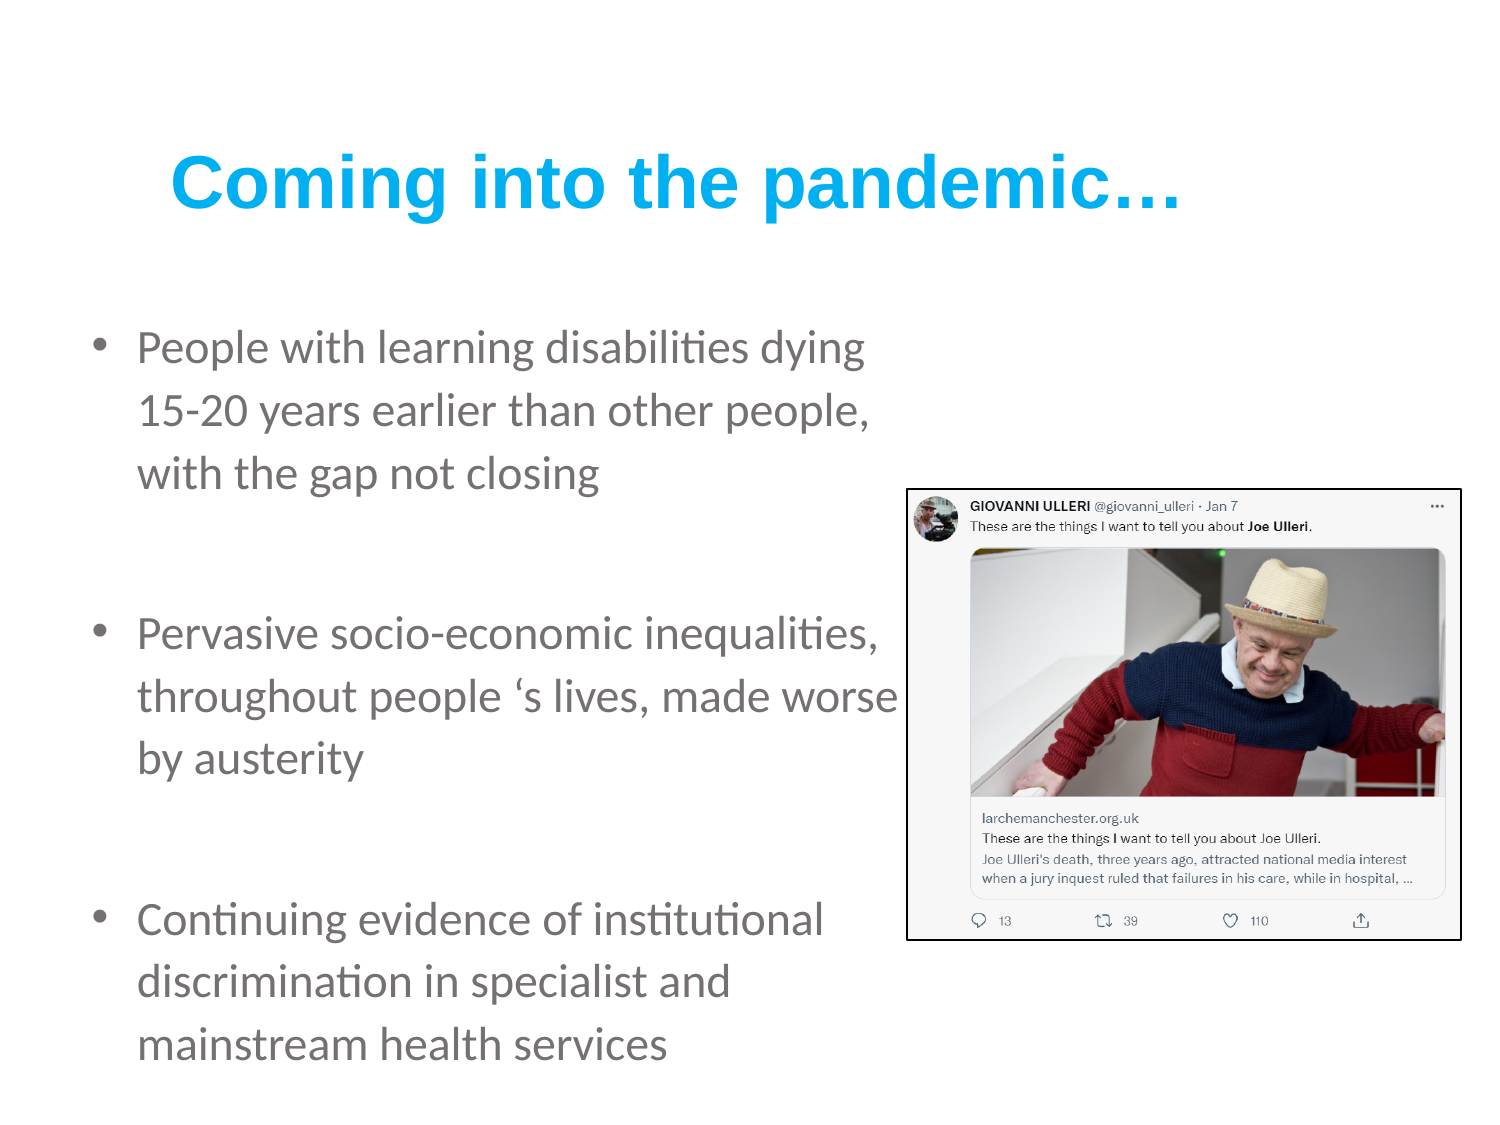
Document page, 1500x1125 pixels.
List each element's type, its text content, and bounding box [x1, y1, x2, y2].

title Coming into the pandemic… [155, 93, 1350, 275]
list People with learning disabilities dying 15-20 years earlier than other people, with the gap not closing Pervasive socio-economic inequalities, throughout people ‘s lives, made worse by austerity Continuing evidence of institutional discrimination in specialist and mainstream health services [76, 302, 924, 1088]
picture [907, 489, 1461, 939]
